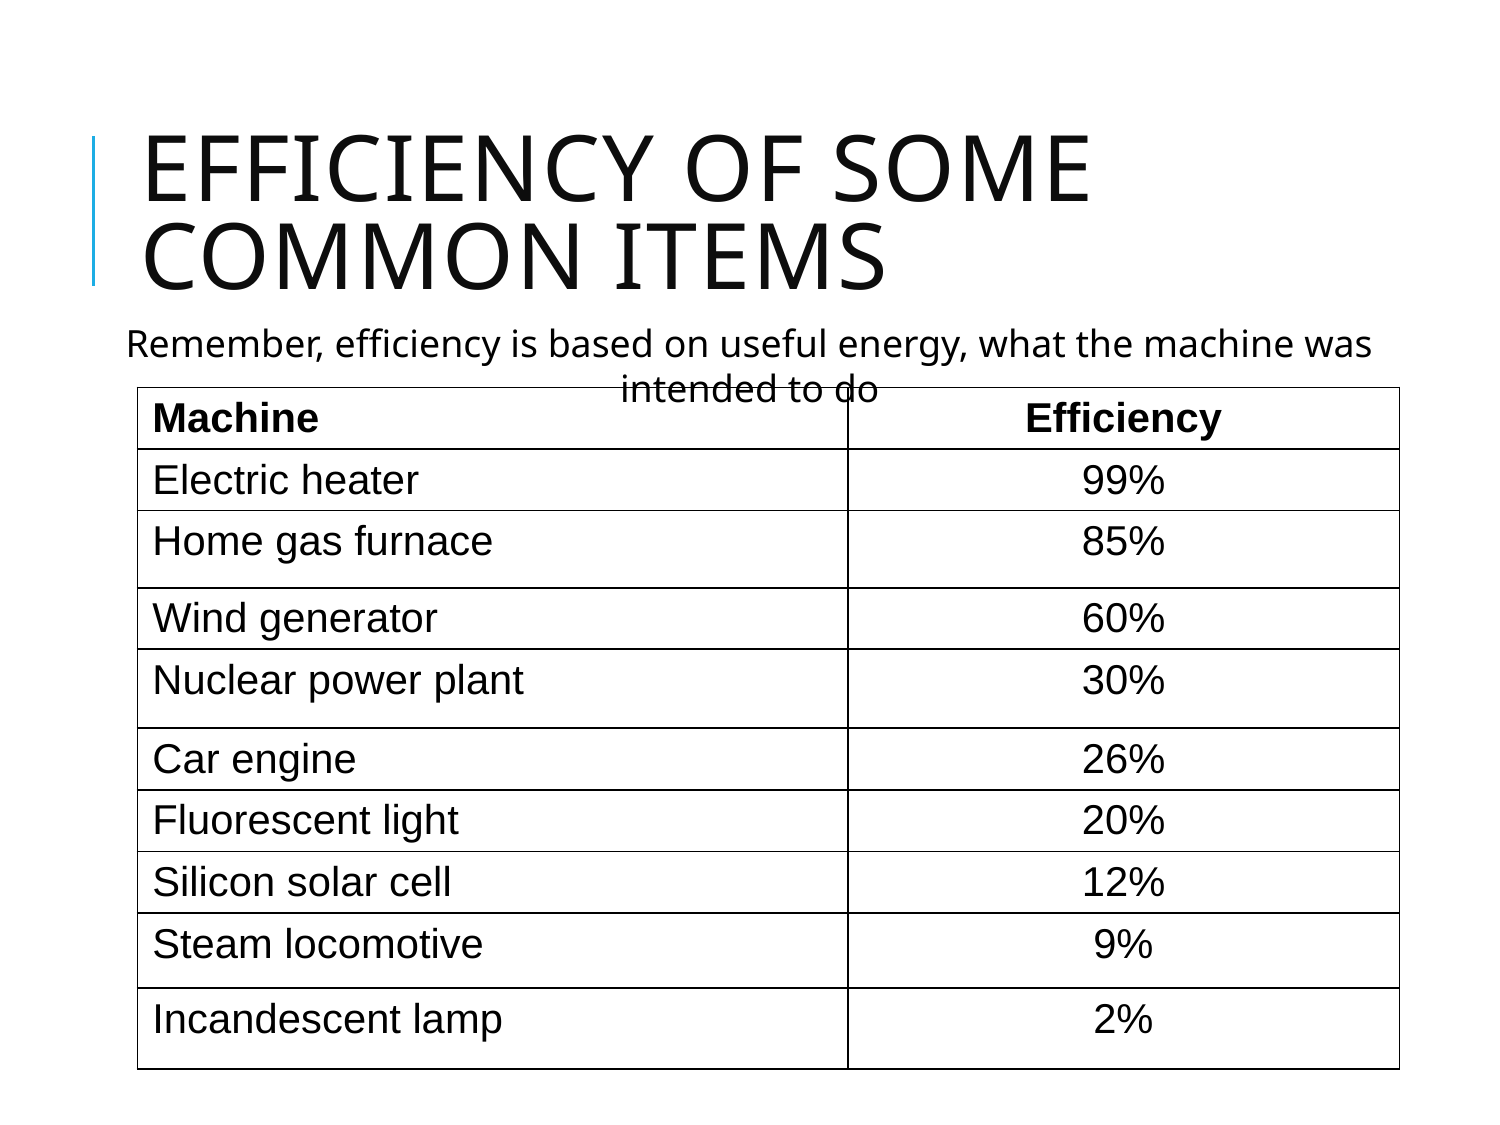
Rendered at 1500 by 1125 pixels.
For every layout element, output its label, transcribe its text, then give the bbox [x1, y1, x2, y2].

table_cell 20% [849, 791, 1399, 851]
table_cell 99% [849, 450, 1399, 510]
table_cell 12% [849, 852, 1399, 912]
table_cell Nuclear power plant [138, 650, 847, 727]
table_cell 60% [849, 589, 1399, 648]
table_cell Incandescent lamp [138, 989, 847, 1068]
text_box Remember, efficiency is based on useful energy, what the machine was intended to do [37, 312, 1463, 418]
table_cell 30% [849, 650, 1399, 727]
table_header Machine [138, 418, 847, 448]
table_cell Wind generator [138, 589, 847, 648]
table_header Efficiency [849, 418, 1399, 448]
table_cell 2% [849, 989, 1399, 1068]
table_cell Silicon solar cell [138, 852, 847, 912]
title Efficiency of some common items [125, 125, 1425, 312]
table_cell Electric heater [138, 450, 847, 510]
table_cell 85% [849, 511, 1399, 587]
table_cell 26% [849, 729, 1399, 789]
table_cell 9% [849, 914, 1399, 987]
table_cell Fluorescent light [138, 791, 847, 851]
table_cell Steam locomotive [138, 914, 847, 987]
table_cell Home gas furnace [138, 511, 847, 587]
table_cell Car engine [138, 729, 847, 789]
